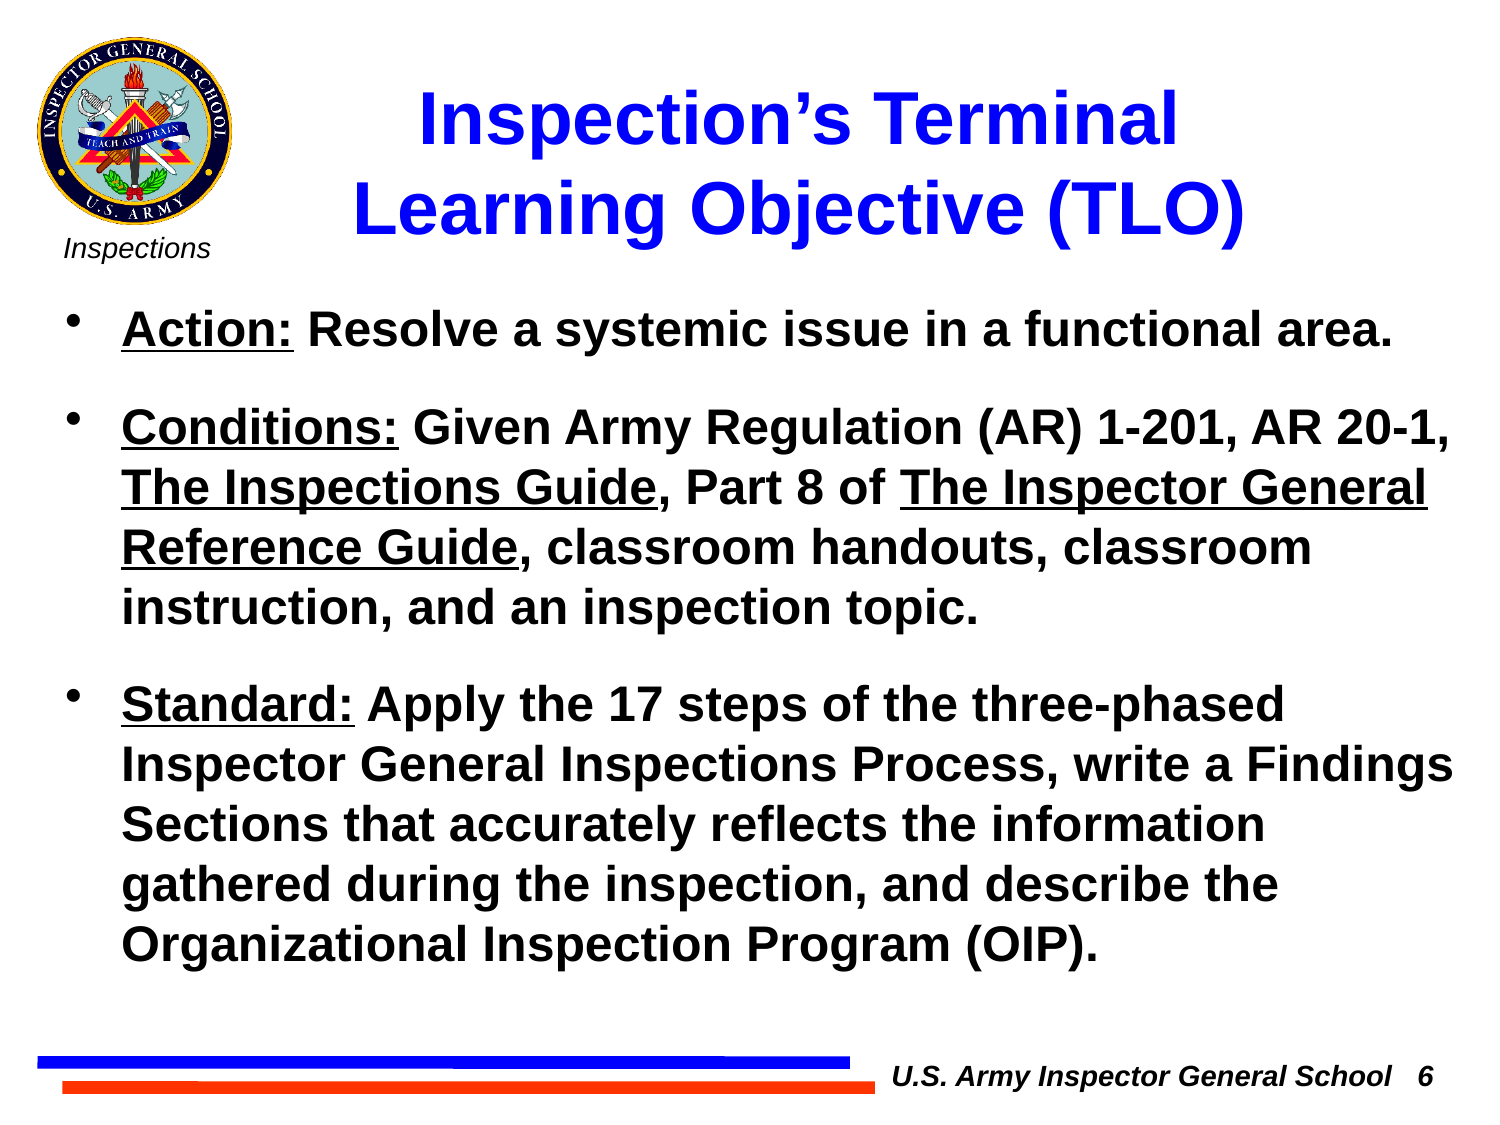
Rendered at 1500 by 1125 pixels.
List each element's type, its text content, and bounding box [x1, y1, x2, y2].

footer U.S. Army Inspector General School 6 [824, 1049, 1500, 1125]
list Action: Resolve a systemic issue in a functional area. Conditions: Given Army Regulation (AR) 1-201, AR 20-1, The Inspections Guide, Part 8 of The Inspector General Reference Guide, classroom handouts, classroom instruction, and an inspection topic. Standard: Apply the 17 steps of the three-phased Inspector General Inspections Process, write a Findings Sections that accurately reflects the information gathered during the inspection, and describe the Organizational Inspection Program (OIP). [50, 289, 1475, 1027]
picture [37, 37, 232, 225]
text_box Inspection’s Terminal Learning Objective (TLO) [249, 62, 1350, 258]
